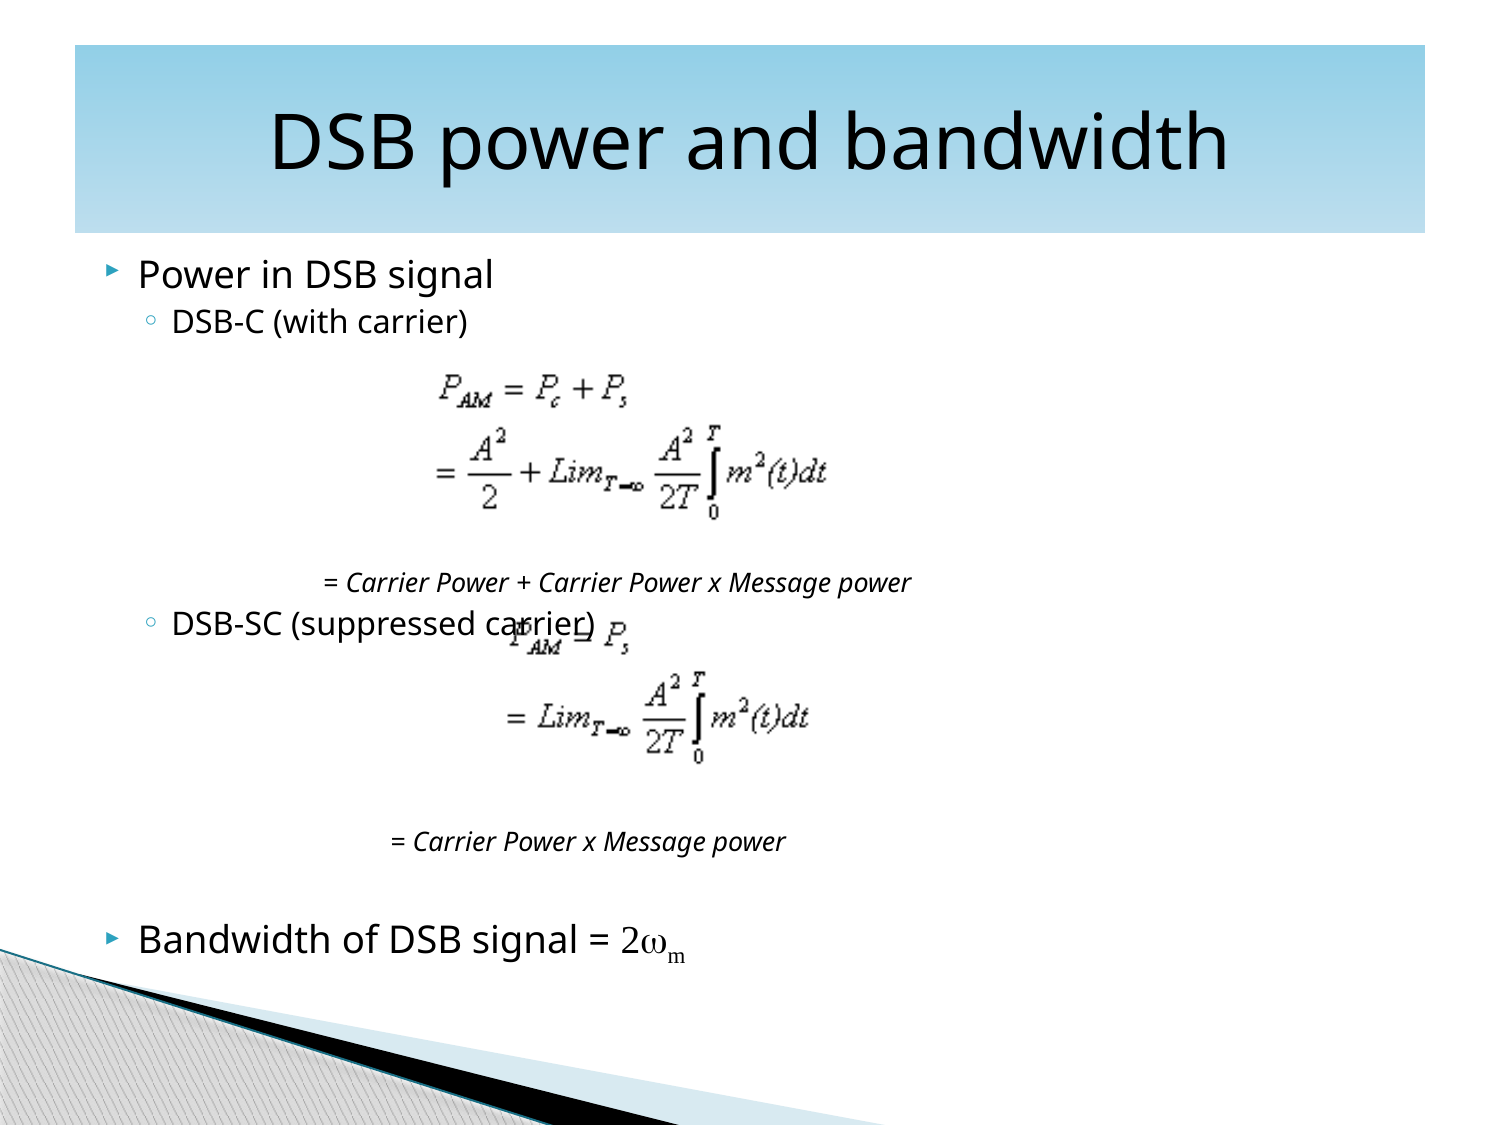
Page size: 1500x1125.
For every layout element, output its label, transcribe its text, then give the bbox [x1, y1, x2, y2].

title DSB power and bandwidth [75, 45, 1425, 233]
list Power in DSB signal DSB-C (with carrier) = Carrier Power + Carrier Power x Message power DSB-SC (suppressed carrier) = Carrier Power x Message power Bandwidth of DSB signal = 2wm [75, 243, 1425, 986]
picture [431, 362, 844, 530]
picture [504, 612, 831, 776]
